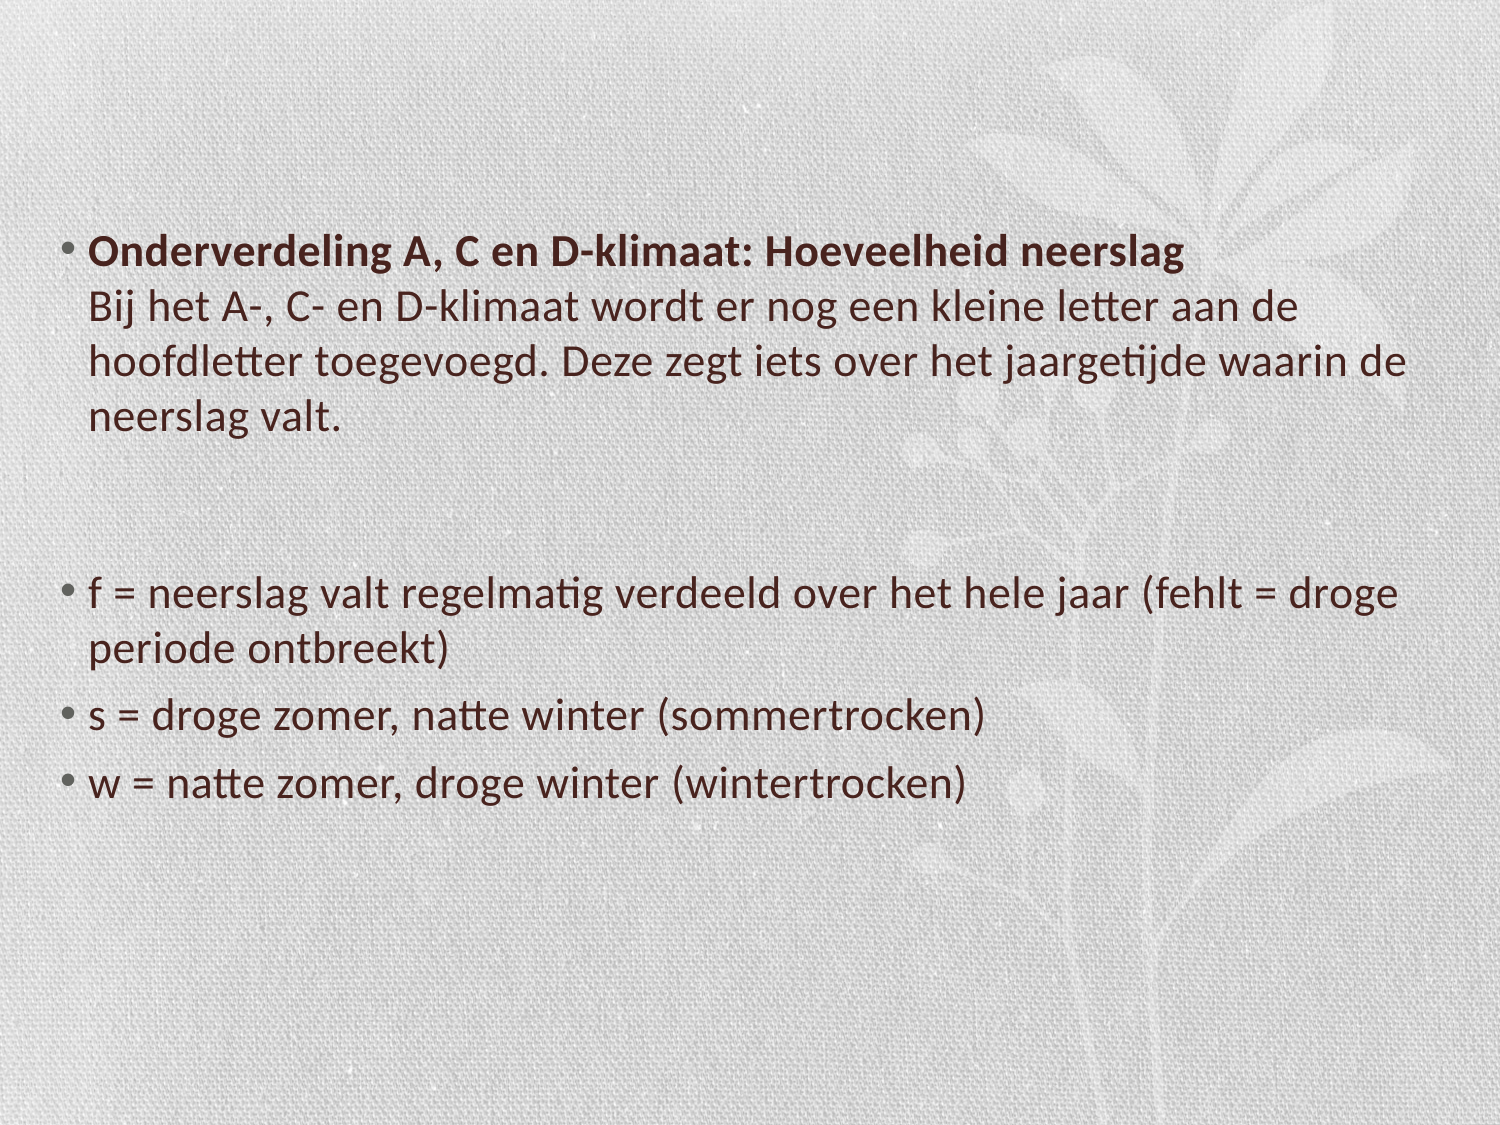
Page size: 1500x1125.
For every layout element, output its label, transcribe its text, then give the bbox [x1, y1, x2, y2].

list Onderverdeling A, C en D-klimaat: Hoeveelheid neerslag Bij het A-, C- en D-klimaat wordt er nog een kleine letter aan de hoofdletter toegevoegd. Deze zegt iets over het jaargetijde waarin de neerslag valt. f = neerslag valt regelmatig verdeeld over het hele jaar (fehlt = droge periode ontbreekt) s = droge zomer, natte winter (sommertrocken) w = natte zomer, droge winter (wintertrocken) [45, 213, 1455, 1023]
